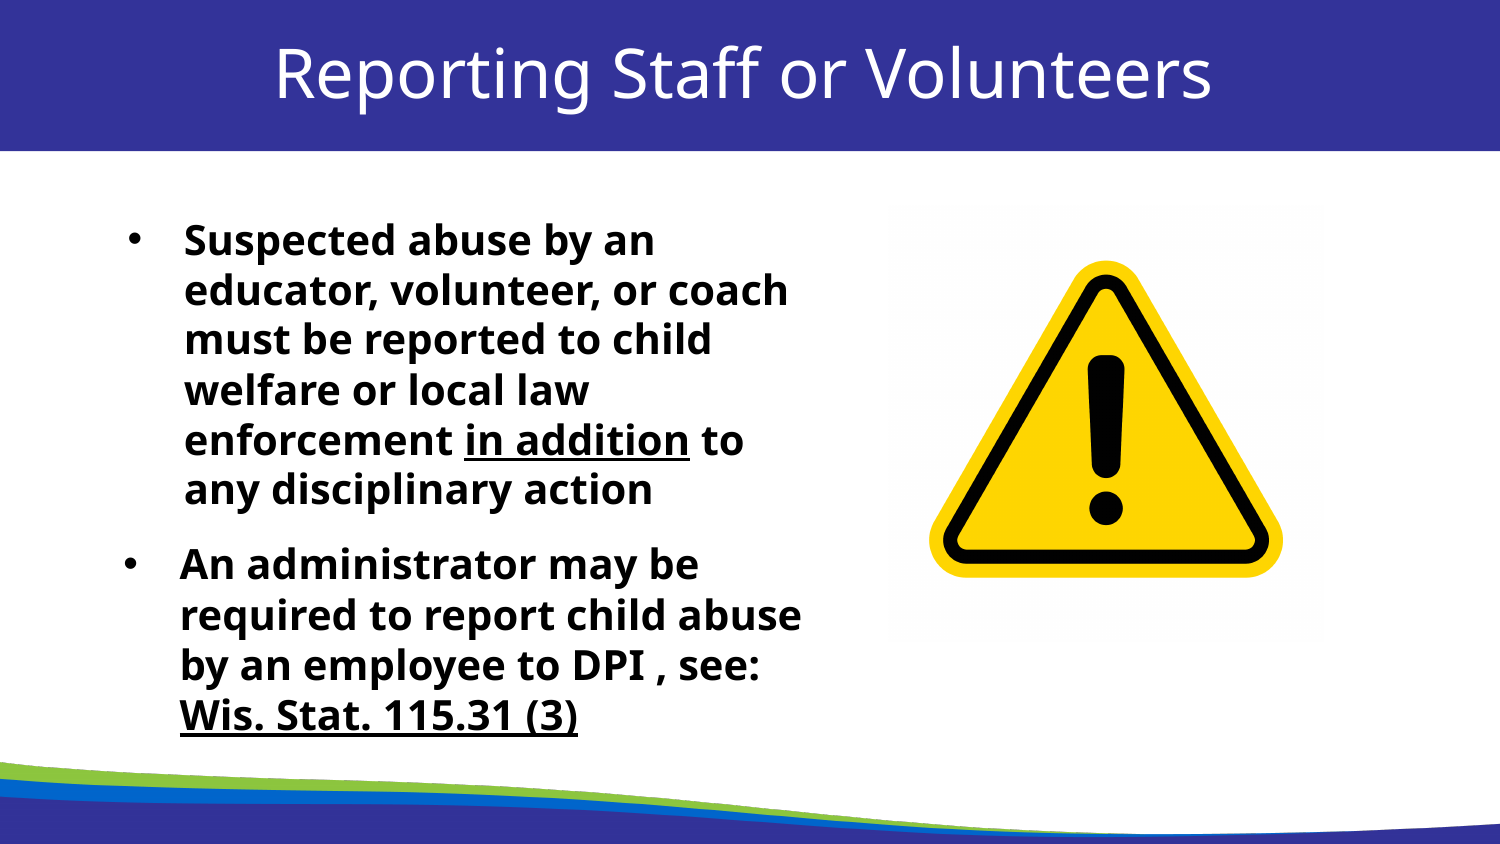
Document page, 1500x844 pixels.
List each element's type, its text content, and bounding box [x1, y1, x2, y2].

text_box Reporting Staff or Volunteers [1, 22, 1486, 120]
text_box Suspected abuse by an educator, volunteer, or coach must be reported to child welfare or local law enforcement in addition to any disciplinary action An administrator may be required to report child abuse by an employee to DPI , see: Wis. Stat. 115.31 (3) [108, 205, 819, 753]
picture [888, 205, 1325, 642]
picture [0, 754, 1500, 844]
